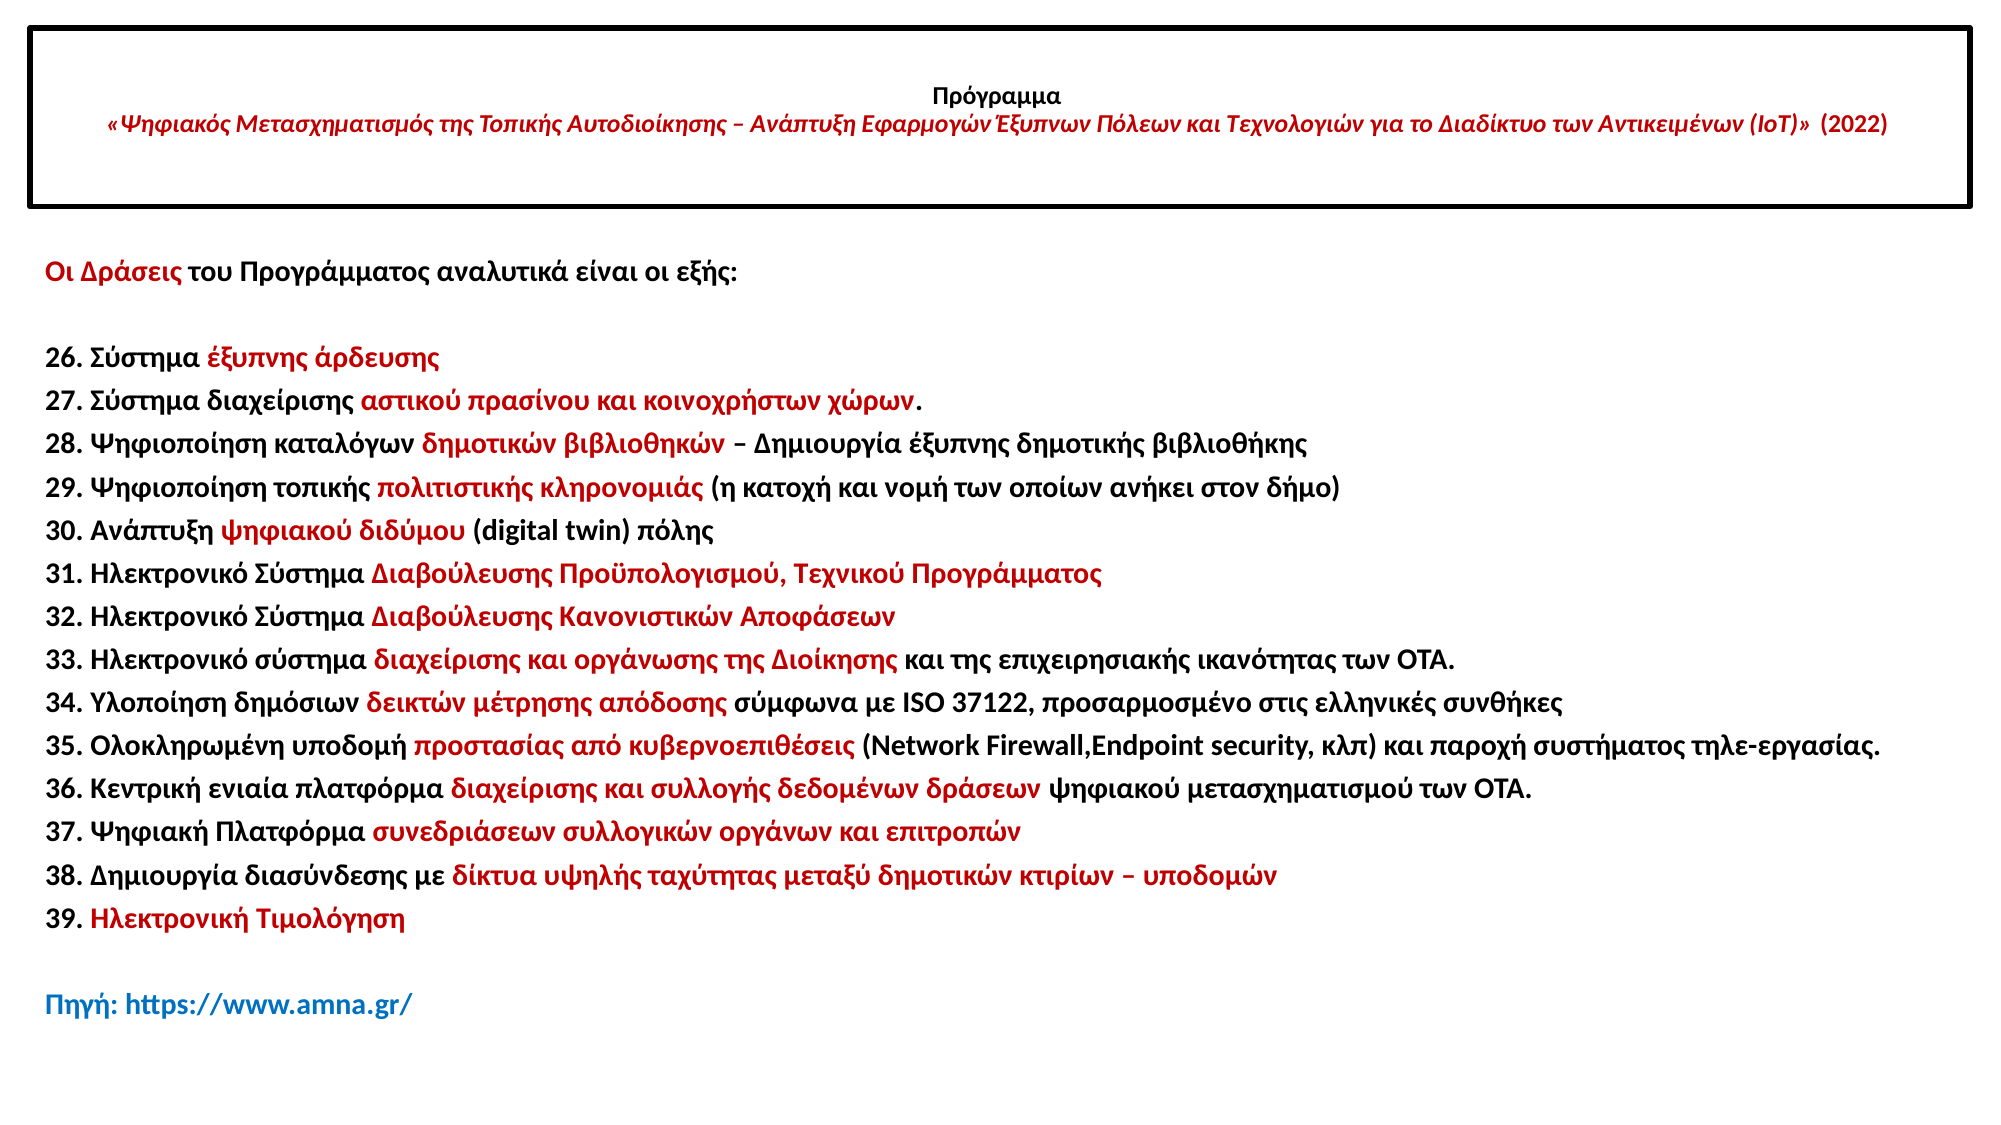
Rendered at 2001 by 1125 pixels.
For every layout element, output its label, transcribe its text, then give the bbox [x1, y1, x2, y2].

list Οι Δράσεις του Προγράμματος αναλυτικά είναι οι εξής: 26. Σύστημα έξυπνης άρδευσης 27. Σύστημα διαχείρισης αστικού πρασίνου και κοινοχρήστων χώρων. 28. Ψηφιοποίηση καταλόγων δημοτικών βιβλιοθηκών – Δημιουργία έξυπνης δημοτικής βιβλιοθήκης 29. Ψηφιοποίηση τοπικής πολιτιστικής κληρονομιάς (η κατοχή και νομή των οποίων ανήκει στον δήμο) 30. Ανάπτυξη ψηφιακού διδύμου (digital twin) πόλης 31. Ηλεκτρονικό Σύστημα Διαβούλευσης Προϋπολογισμού, Τεχνικού Προγράμματος 32. Ηλεκτρονικό Σύστημα Διαβούλευσης Κανονιστικών Αποφάσεων 33. Ηλεκτρονικό σύστημα διαχείρισης και οργάνωσης της Διοίκησης και της επιχειρησιακής ικανότητας των ΟΤΑ. 34. Υλοποίηση δημόσιων δεικτών μέτρησης απόδοσης σύμφωνα με ISO 37122, προσαρμοσμένο στις ελληνικές συνθήκες 35. Ολοκληρωμένη υποδομή προστασίας από κυβερνοεπιθέσεις (Network Firewall,Endpoint security, κλπ) και παροχή συστήματος τηλε-εργασίας. 36. Κεντρική ενιαία πλατφόρμα διαχείρισης και συλλογής δεδομένων δράσεων ψηφιακού μετασχηματισμού των ΟΤΑ. 37. Ψηφιακή Πλατφόρμα συνεδριάσεων συλλογικών οργάνων και επιτροπών 38. Δημιουργία διασύνδεσης με δίκτυα υψηλής ταχύτητας μεταξύ δημοτικών κτιρίων – υποδομών 39. Ηλεκτρονική Τιμολόγηση Πηγή: https://www.amna.gr/ [30, 236, 2000, 1125]
title Πρόγραμμα «Ψηφιακός Μετασχηματισμός της Τοπικής Αυτοδιοίκησης – Ανάπτυξη Εφαρμογών Έξυπνων Πόλεων και Τεχνολογιών για το Διαδίκτυο των Αντικειμένων (IoT)» (2022) [30, 28, 1970, 207]
